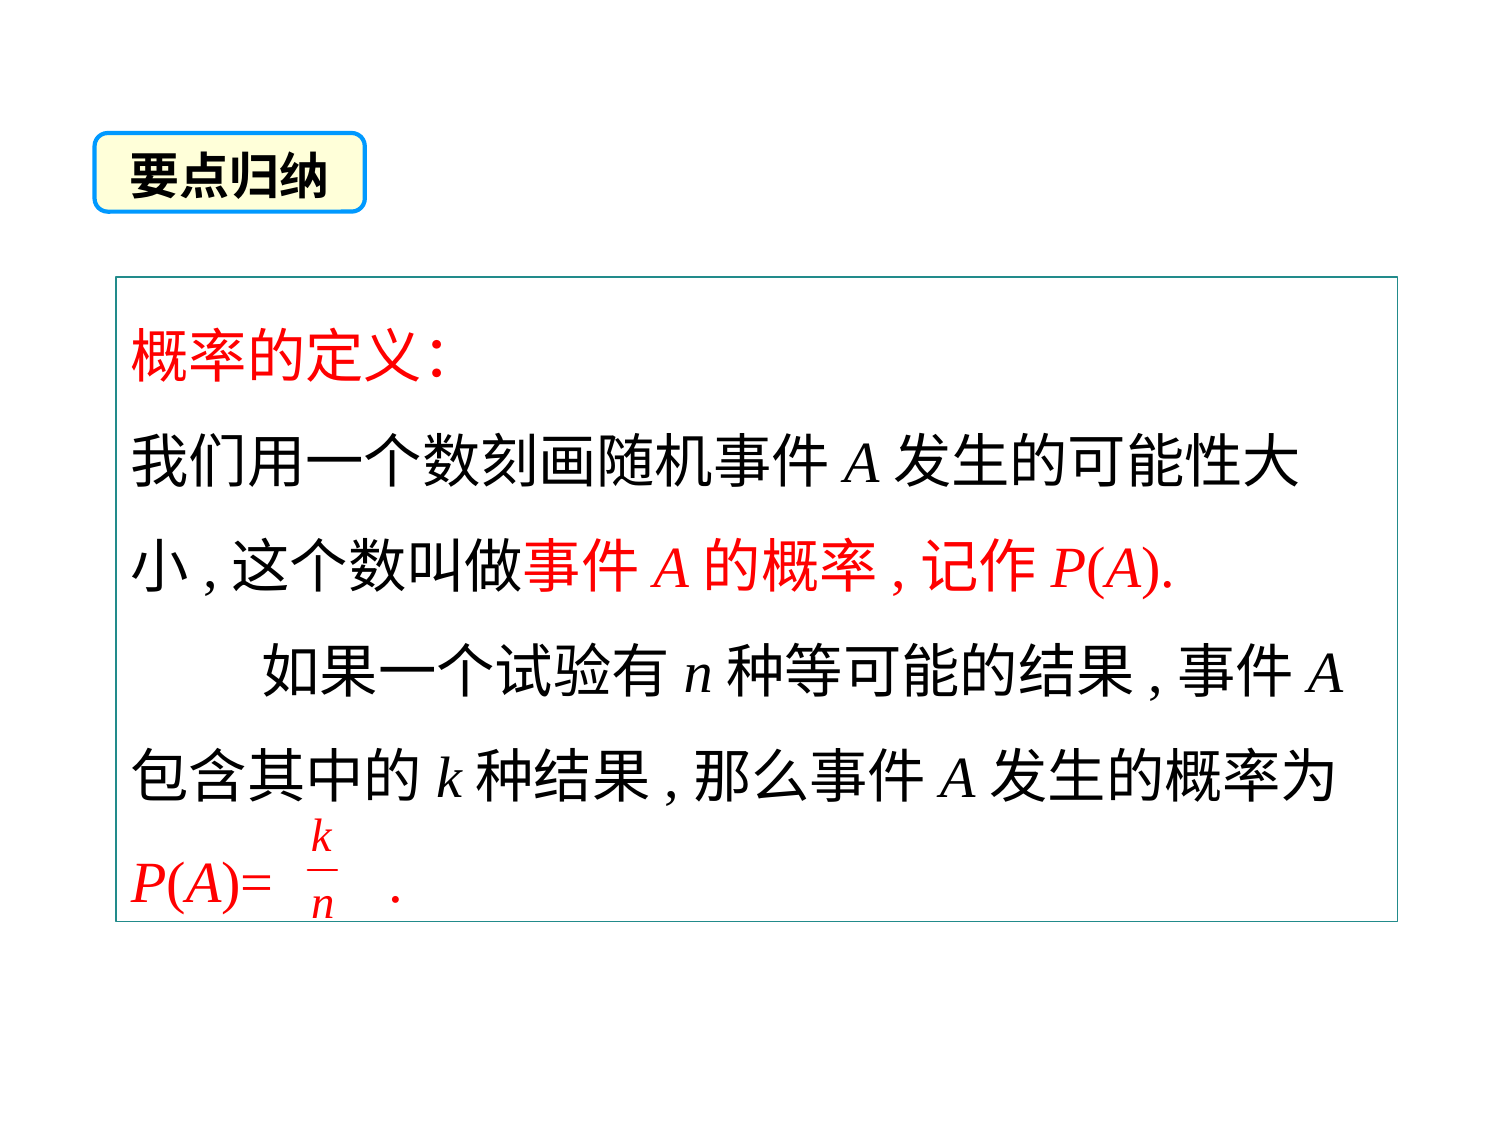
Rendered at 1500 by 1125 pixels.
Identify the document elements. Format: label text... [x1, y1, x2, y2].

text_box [299, 807, 348, 929]
text_box 要点归纳 [94, 132, 365, 212]
text_box 概率的定义： 我们用一个数刻画随机事件A发生的可能性大小,这个数叫做事件A的概率,记作P(A). 如果一个试验有n种等可能的结果,事件A包含其中的k种结果,那么事件A发生的概率为P(A)= . [116, 277, 1398, 922]
